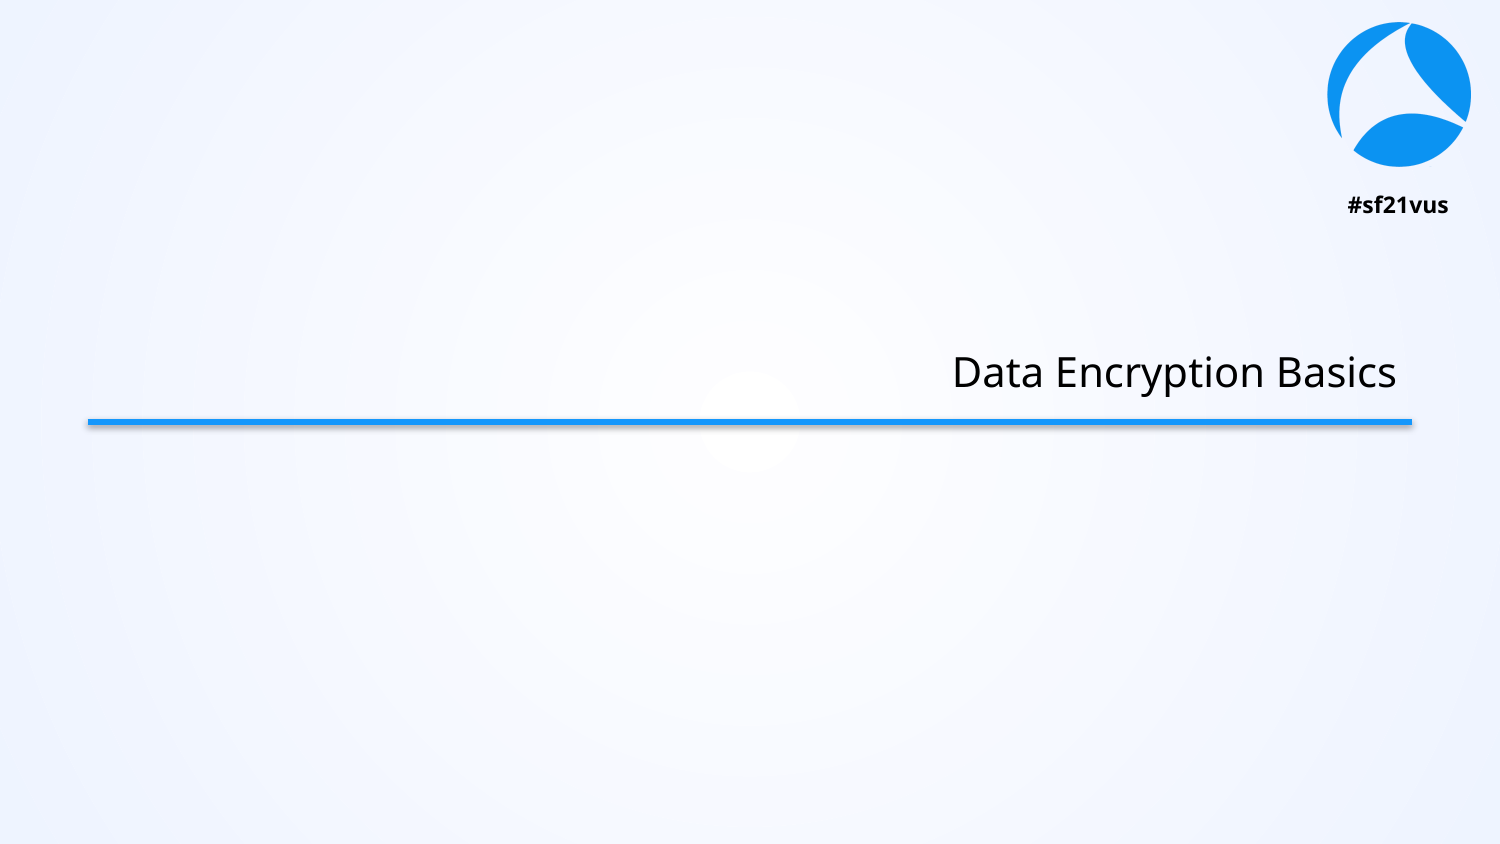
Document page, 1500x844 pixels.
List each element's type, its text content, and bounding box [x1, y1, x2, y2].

picture [1327, 22, 1471, 167]
title Data Encryption Basics [173, 66, 1413, 412]
